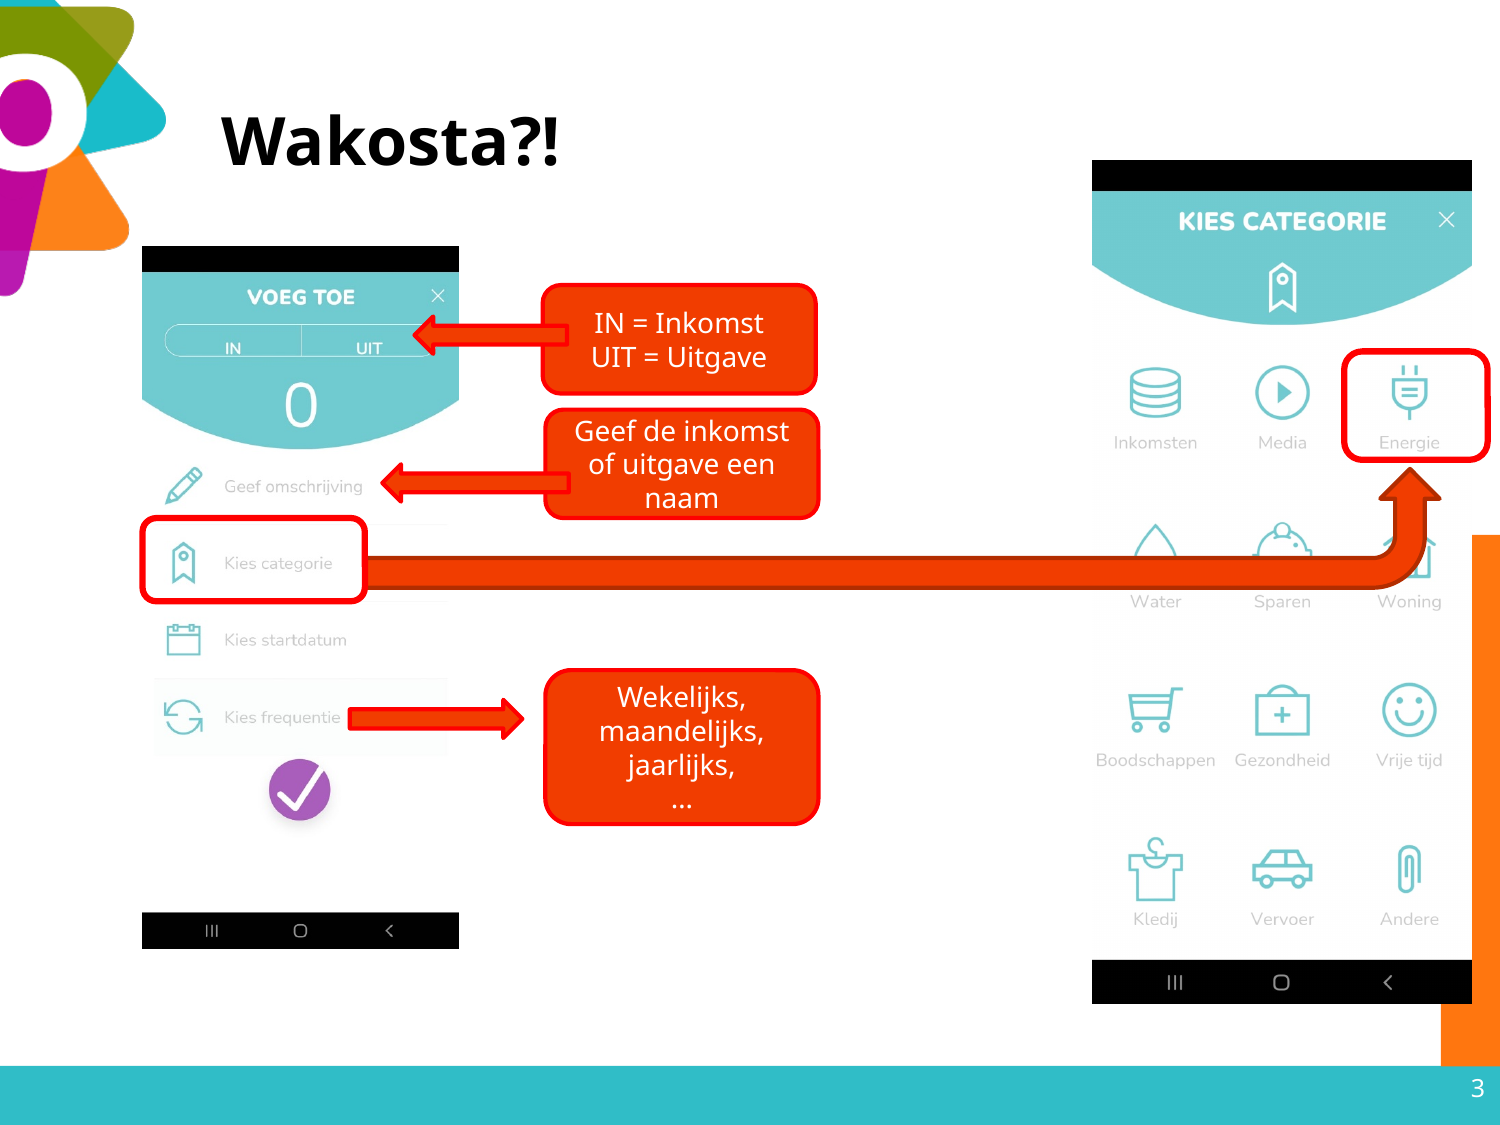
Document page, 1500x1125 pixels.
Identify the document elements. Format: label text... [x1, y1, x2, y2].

text_box [463, 697, 525, 740]
text_box Wekelijks, maandelijks, jaarlijks, … [543, 668, 821, 827]
text_box IN = Inkomst UIT = Uitgave [540, 282, 818, 396]
text_box [463, 555, 1082, 590]
text_box [1477, 350, 1490, 461]
picture [1091, 159, 1472, 1005]
text_box Geef de inkomst of uitgave een naam [543, 407, 821, 521]
picture [0, 0, 459, 950]
text_box [463, 471, 571, 495]
text_box [463, 323, 570, 347]
slide_number 3 [1161, 1054, 1500, 1125]
title Wakosta?! [206, 45, 1425, 233]
